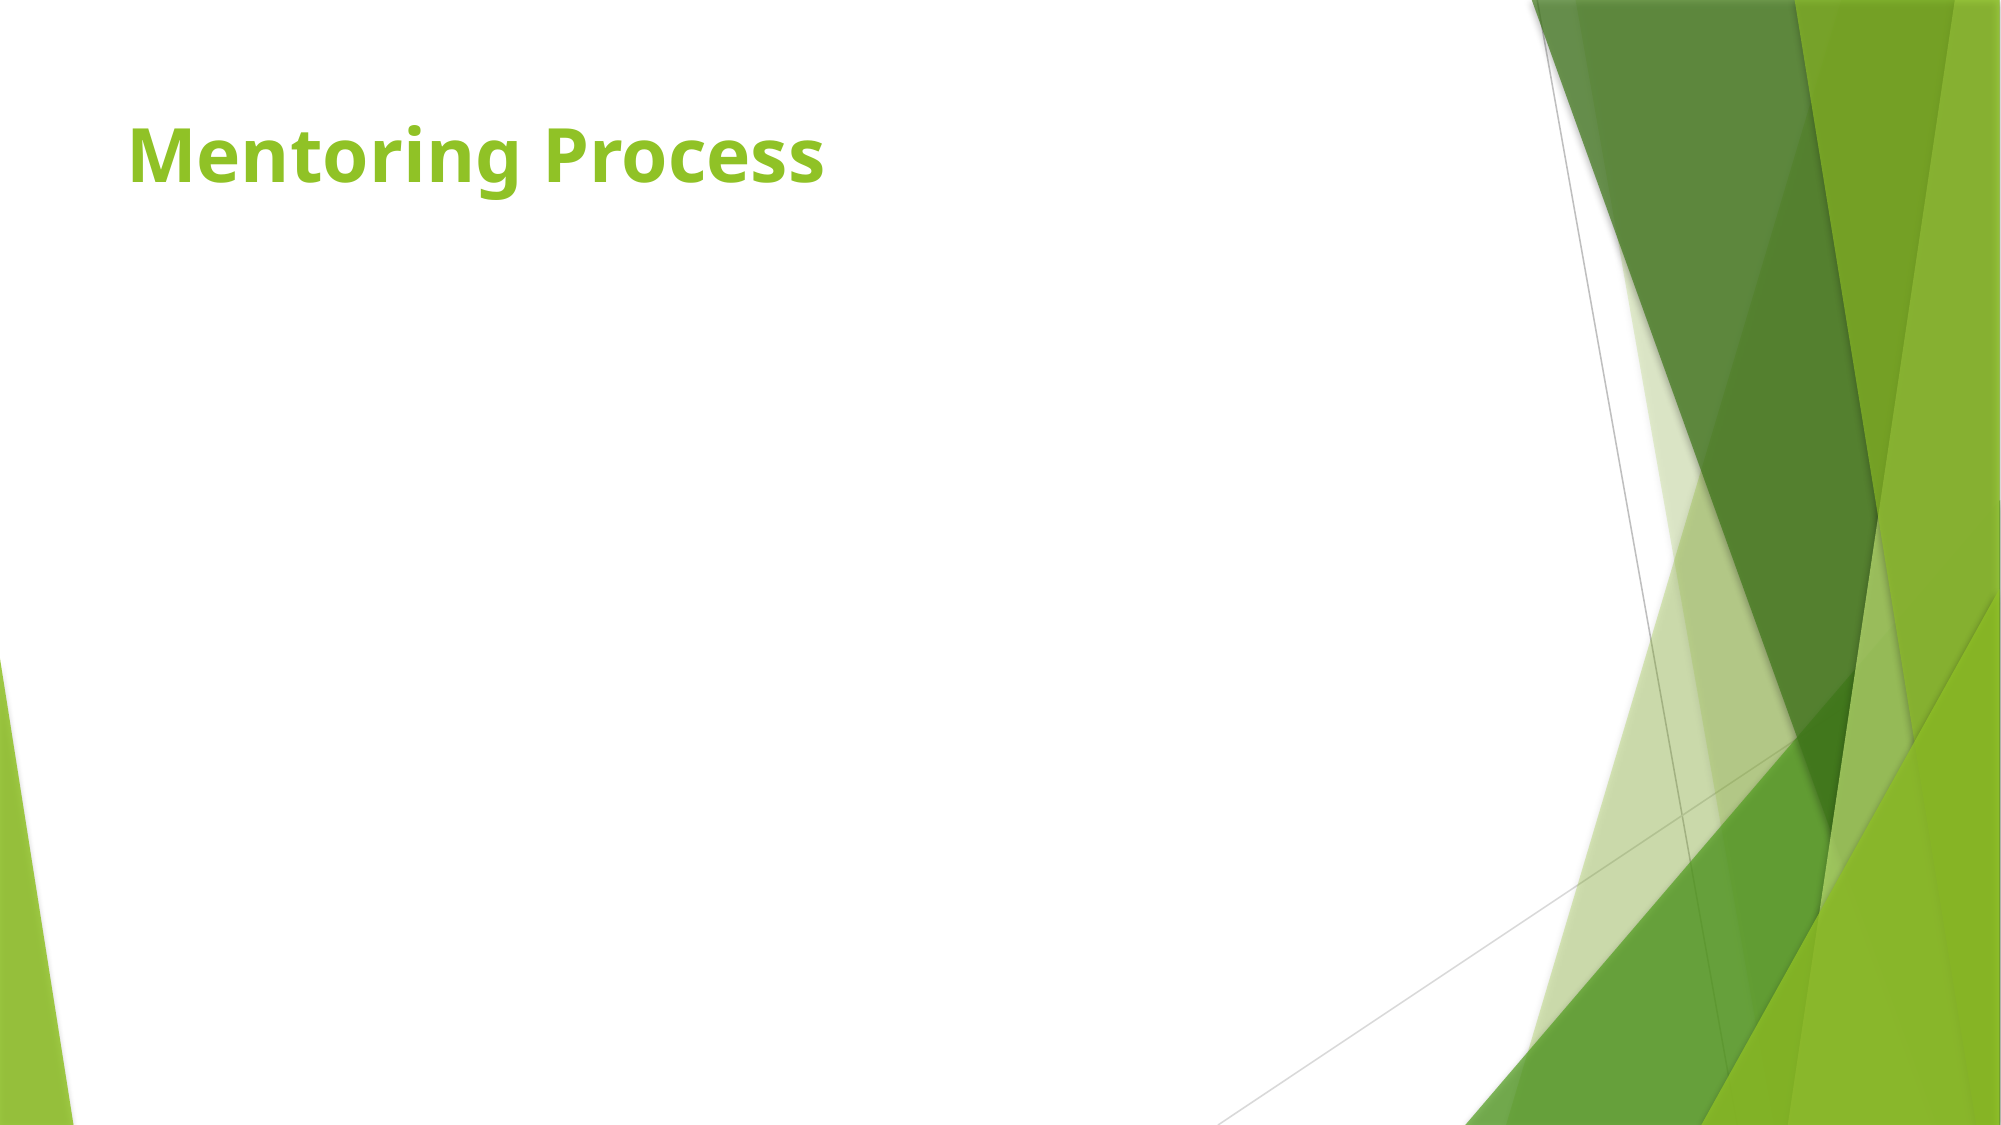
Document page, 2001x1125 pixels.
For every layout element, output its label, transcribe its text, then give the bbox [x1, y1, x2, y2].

title Mentoring Process [111, 99, 1522, 317]
